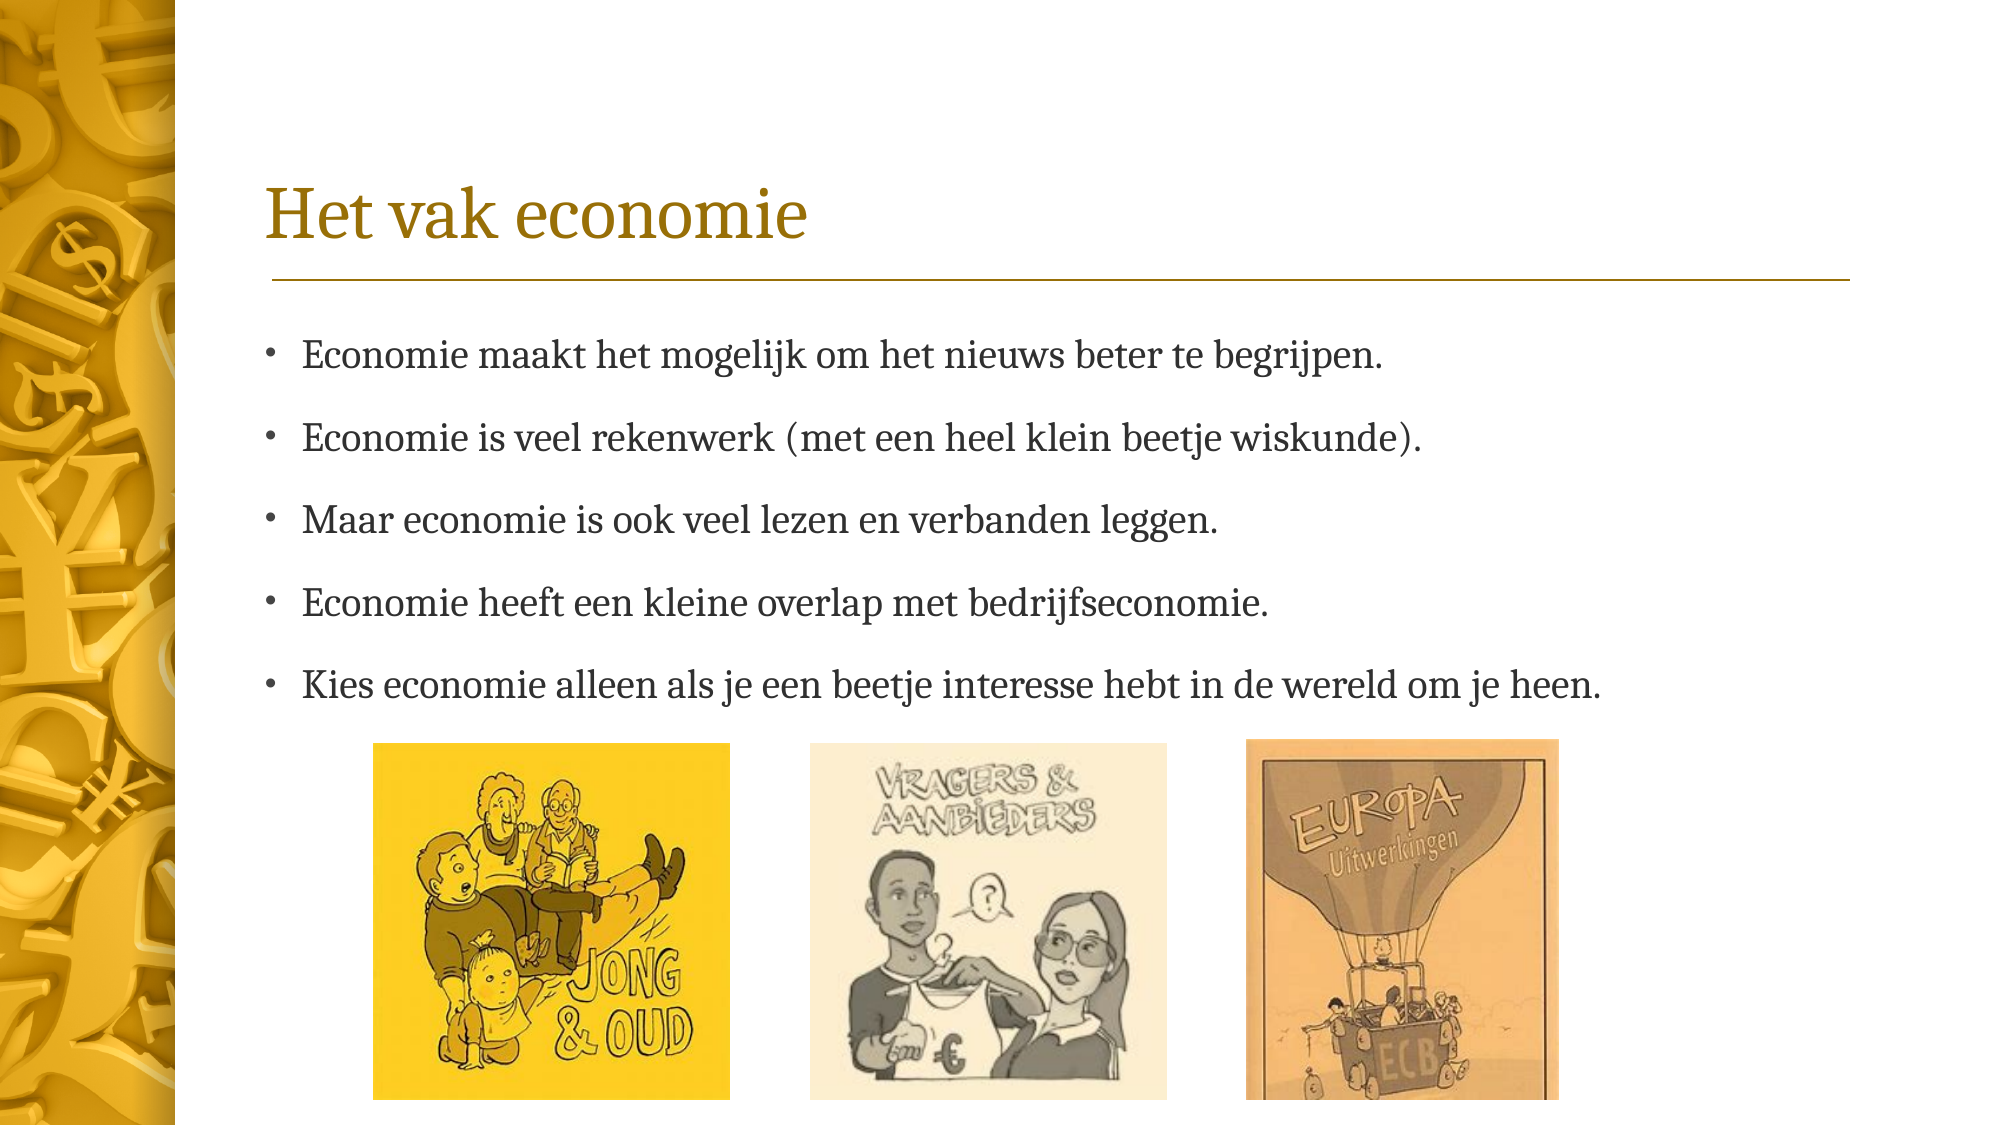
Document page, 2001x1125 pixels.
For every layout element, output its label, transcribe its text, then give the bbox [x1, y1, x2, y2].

title Het vak economie [249, 62, 1863, 263]
picture [1246, 739, 1559, 1100]
picture [373, 743, 730, 1100]
picture [0, 0, 175, 1125]
picture [809, 743, 1167, 1100]
list Economie maakt het mogelijk om het nieuws beter te begrijpen. Economie is veel rekenwerk (met een heel klein beetje wiskunde). Maar economie is ook veel lezen en verbanden leggen. Economie heeft een kleine overlap met bedrijfseconomie. Kies economie alleen als je een beetje interesse hebt in de wereld om je heen. [249, 324, 1900, 1059]
